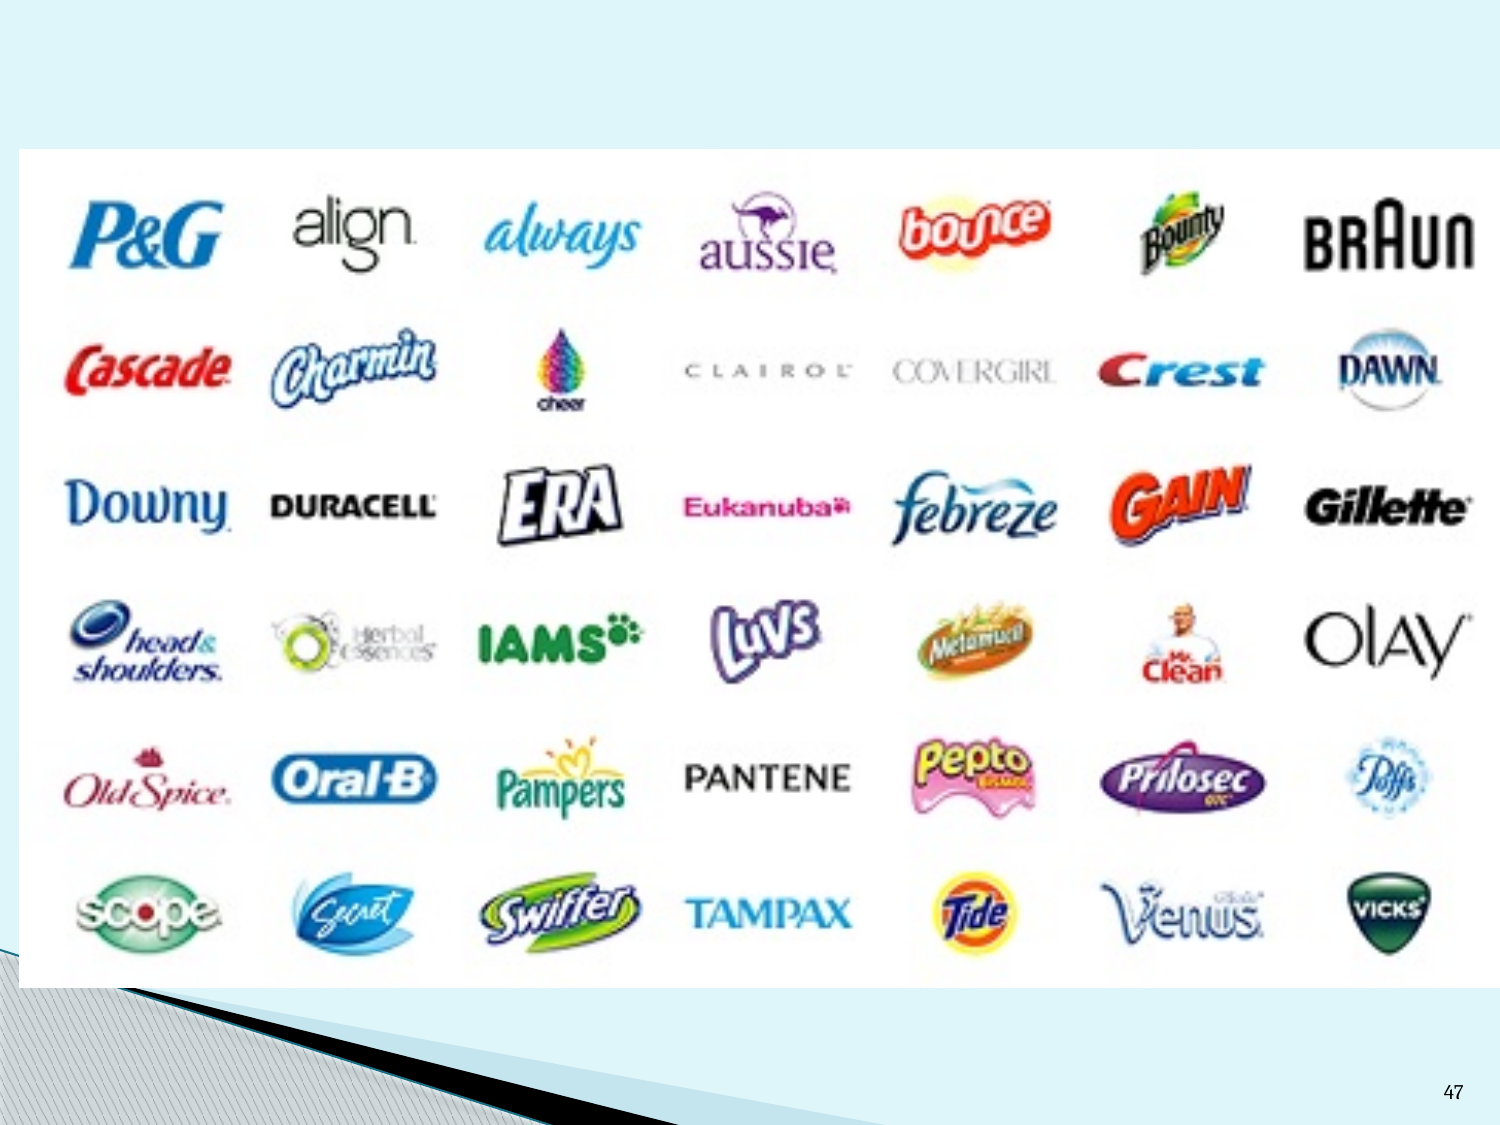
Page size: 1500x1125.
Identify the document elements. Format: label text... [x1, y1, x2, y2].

picture [19, 149, 1500, 988]
slide_number 47 [1418, 1051, 1479, 1112]
